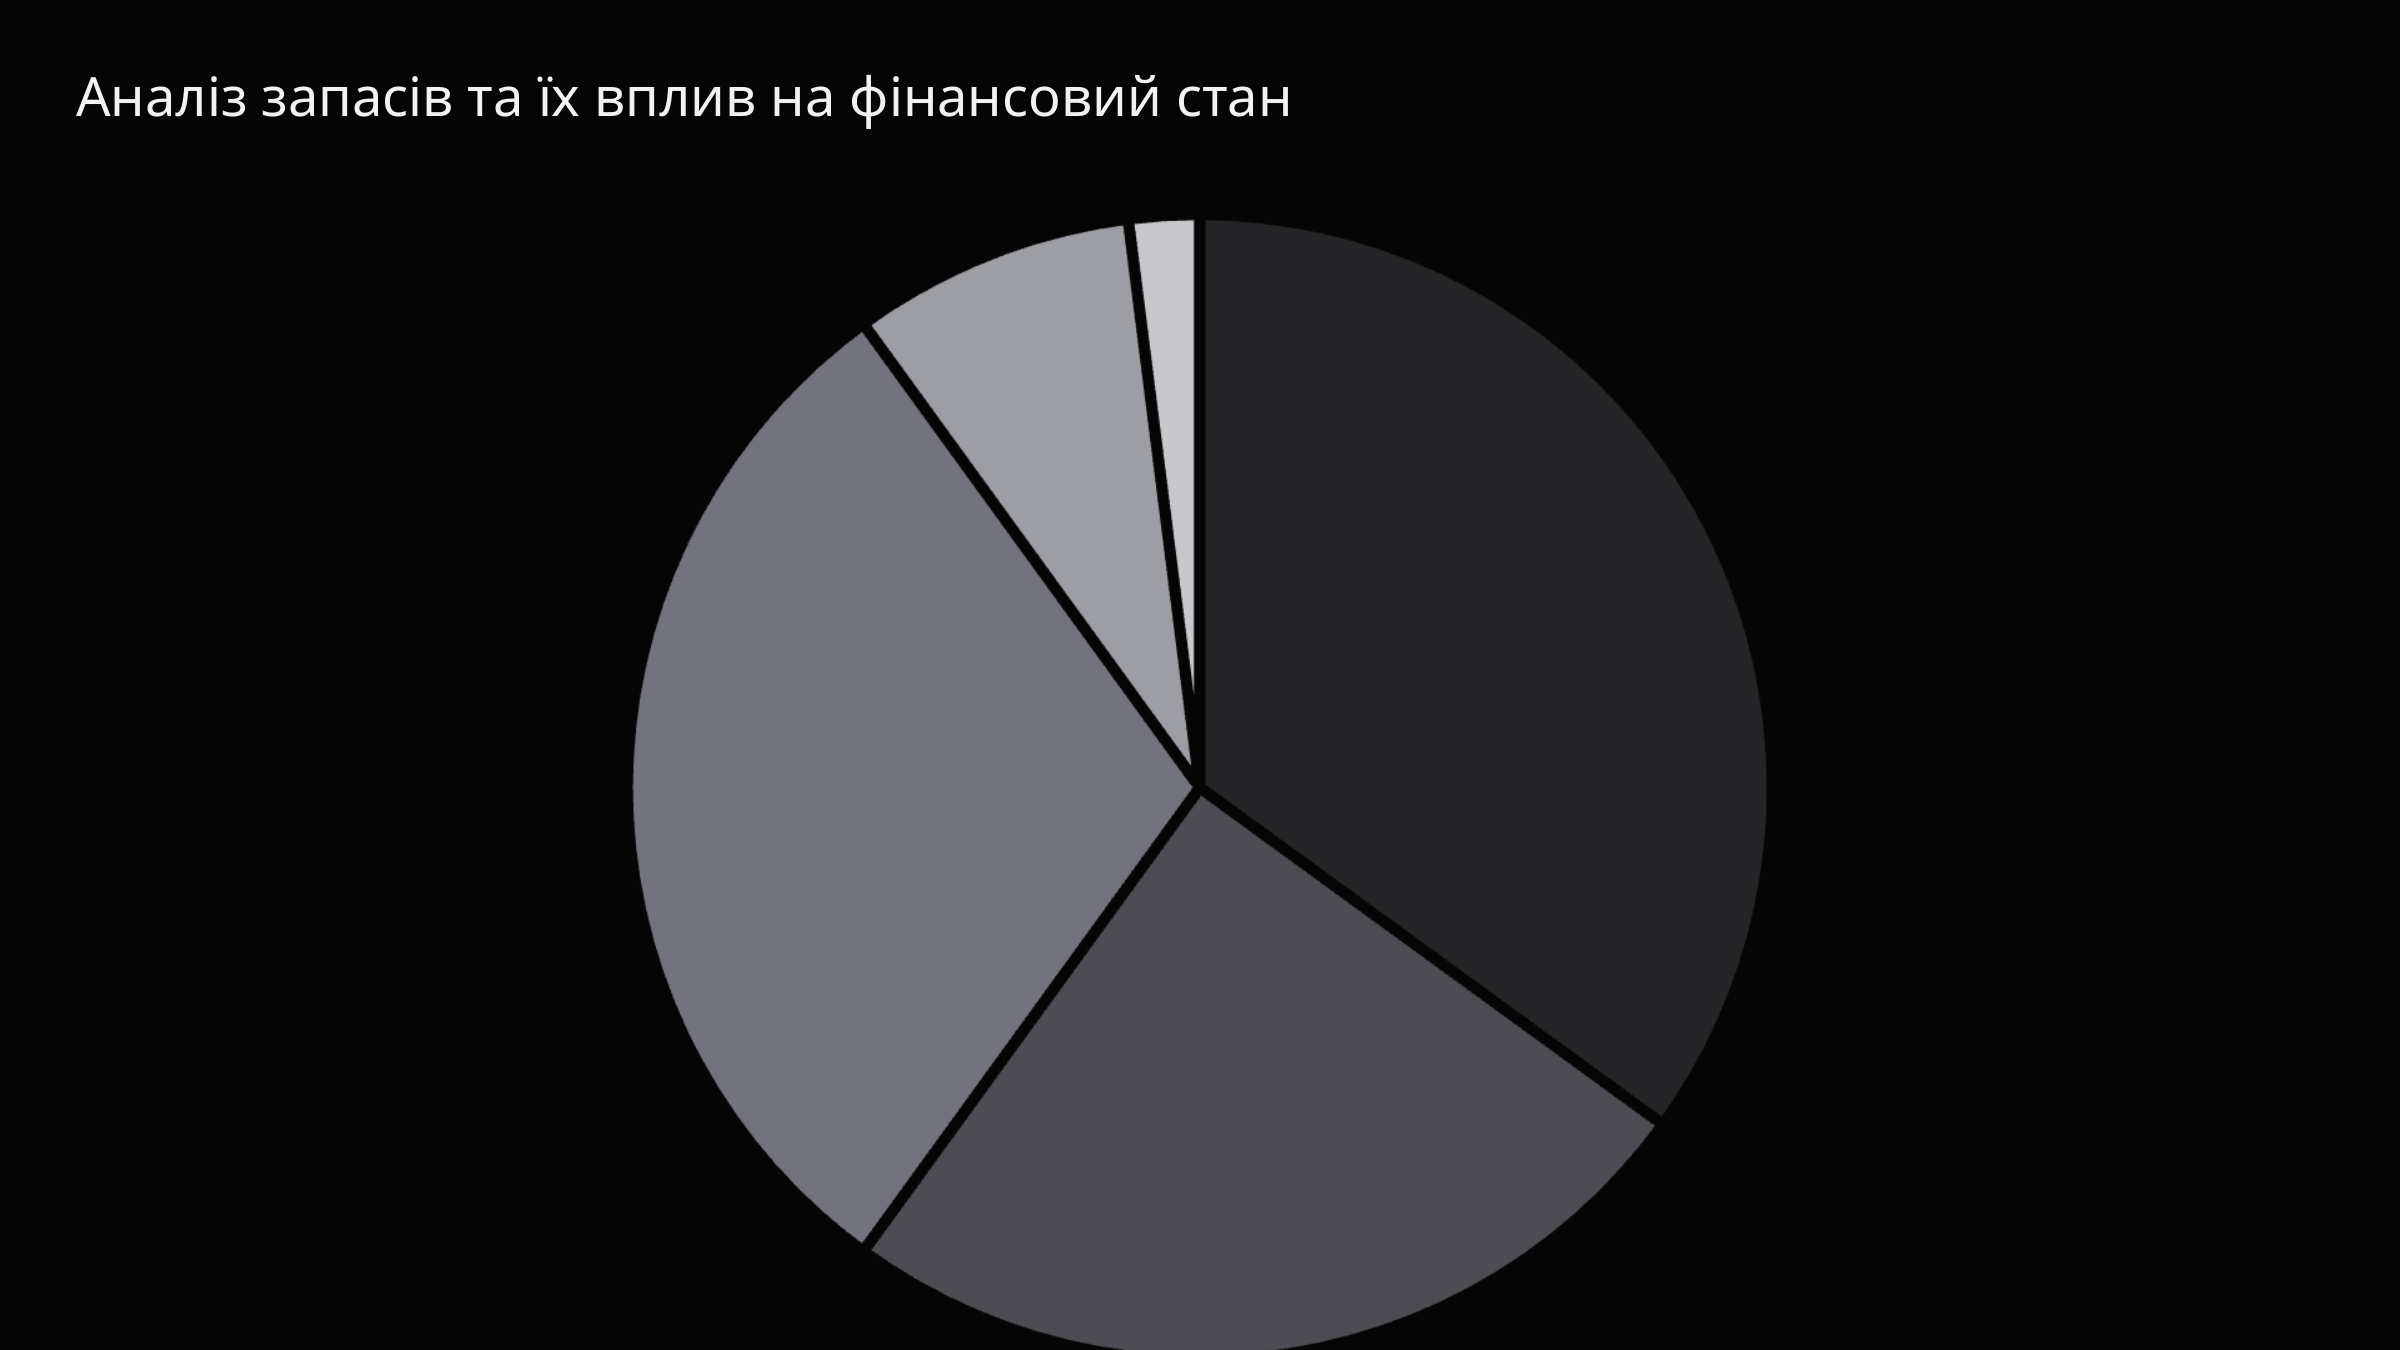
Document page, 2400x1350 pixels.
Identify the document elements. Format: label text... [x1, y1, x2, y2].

picture [76, 171, 2324, 1350]
text_box Аналіз запасів та їх вплив на фінансовий стан [76, 59, 1249, 128]
